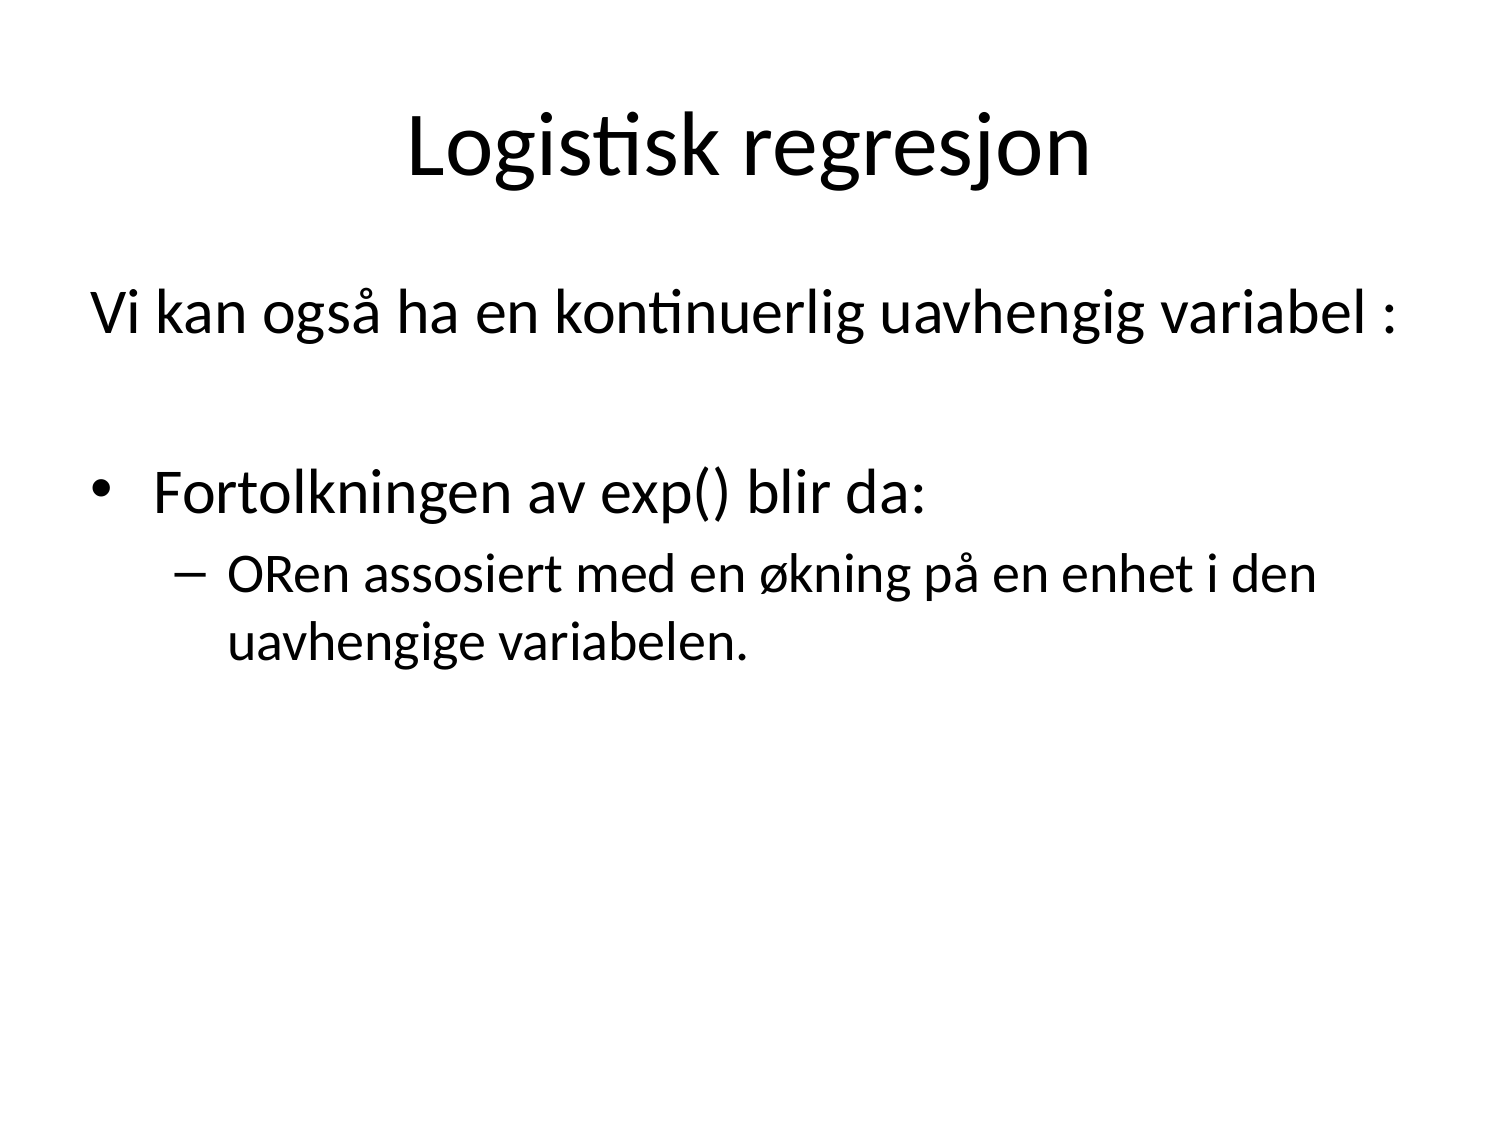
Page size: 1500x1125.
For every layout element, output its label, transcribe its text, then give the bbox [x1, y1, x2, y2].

title Logistisk regresjon [75, 45, 1425, 233]
